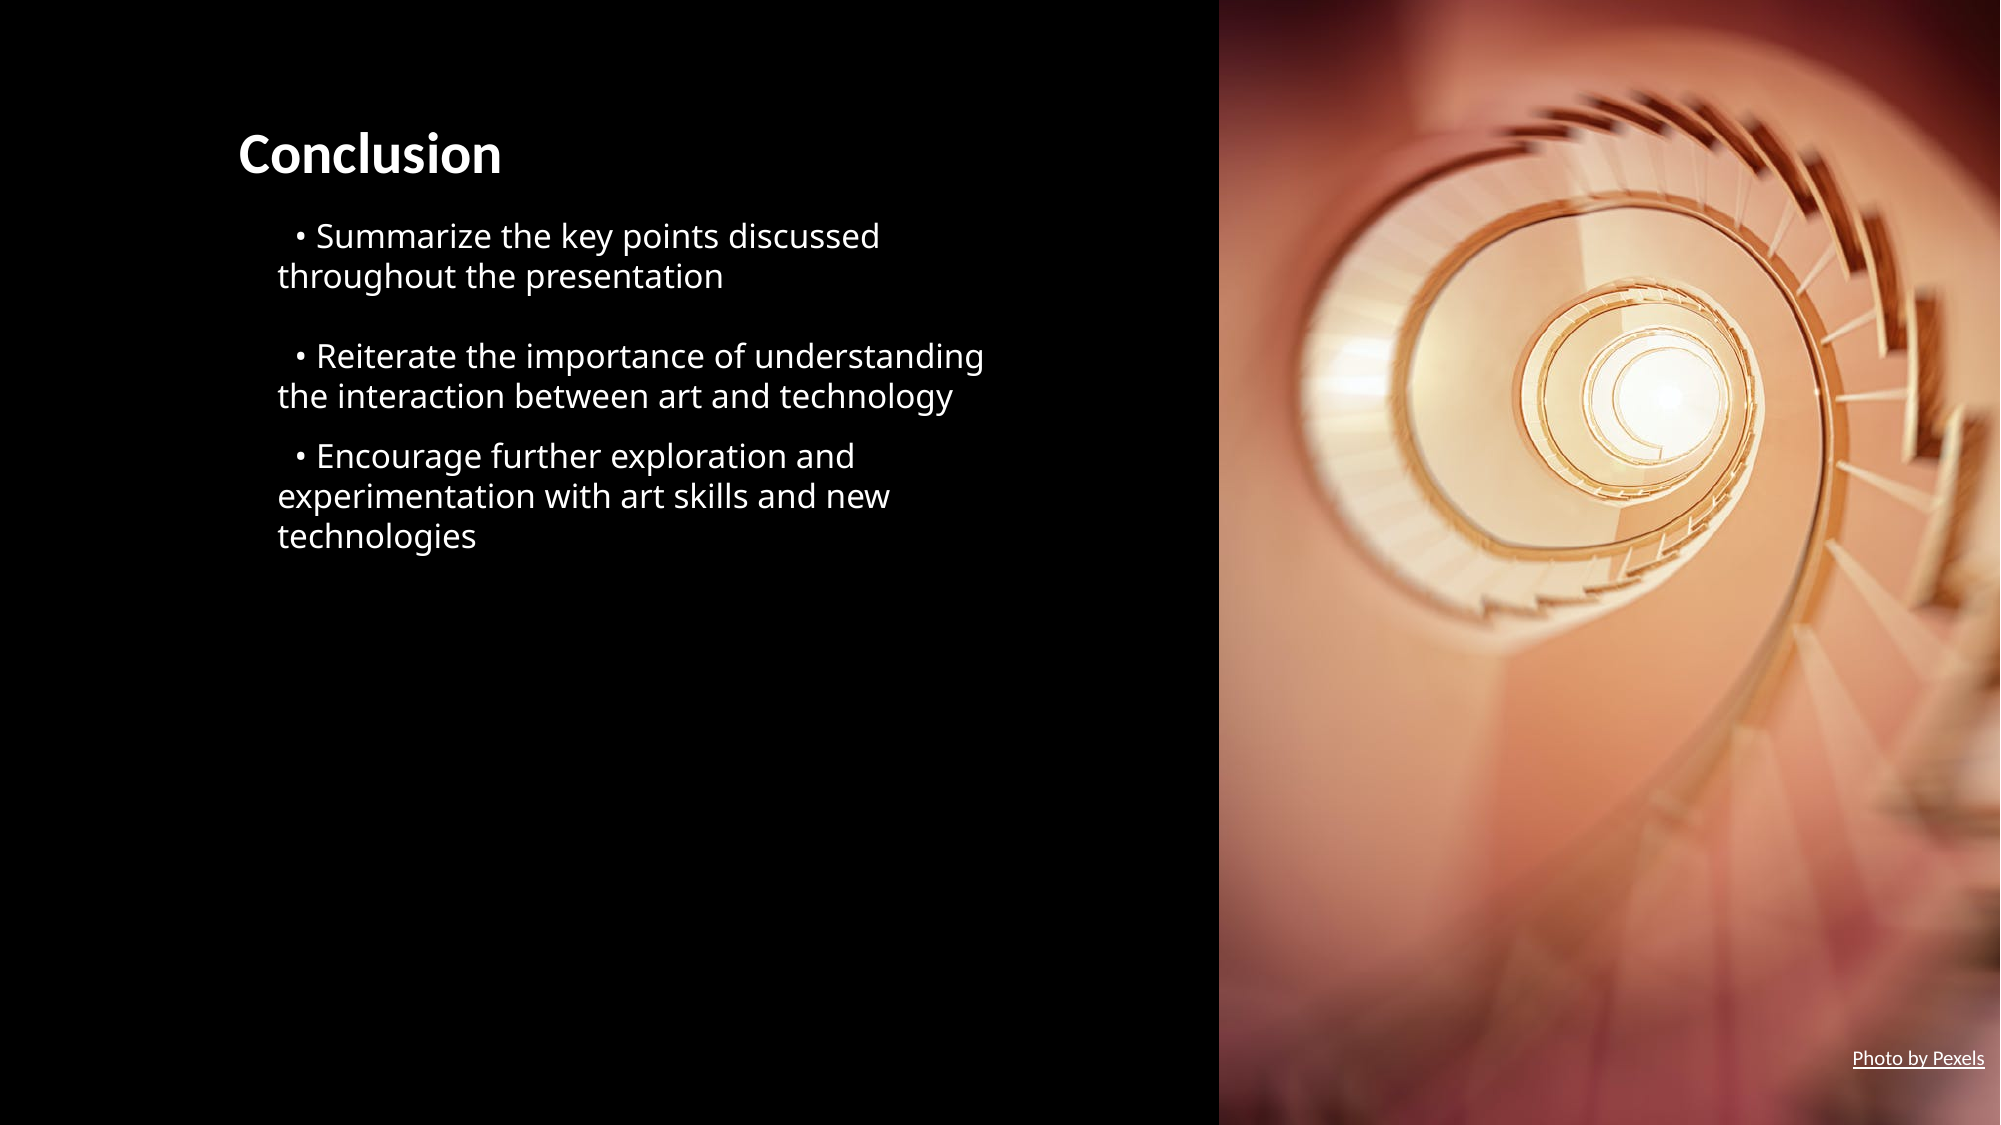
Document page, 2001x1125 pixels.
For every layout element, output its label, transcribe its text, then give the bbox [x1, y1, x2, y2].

picture [1219, 0, 2000, 1125]
text_box Conclusion [225, 112, 1219, 188]
text_box • Encourage further exploration and experimentation with art skills and new technologies [262, 457, 1013, 533]
text_box • Summarize the key points discussed throughout the presentation [262, 217, 1013, 293]
text_box • Reiterate the importance of understanding the interaction between art and technology [262, 337, 1013, 413]
